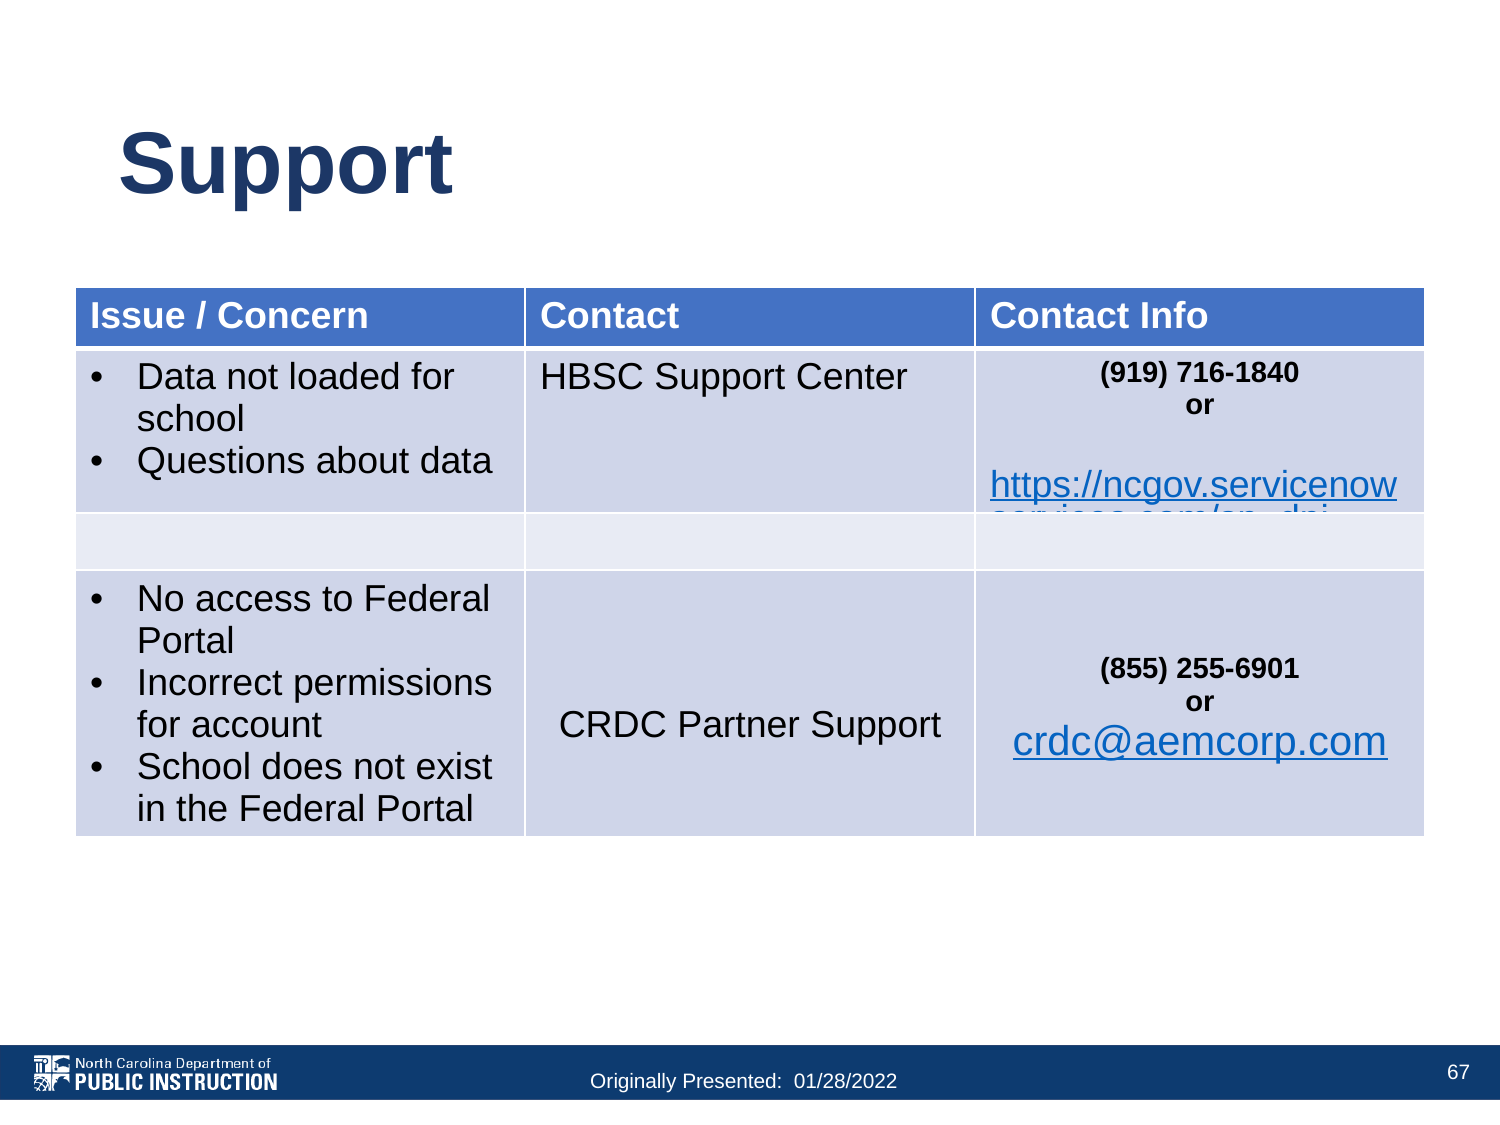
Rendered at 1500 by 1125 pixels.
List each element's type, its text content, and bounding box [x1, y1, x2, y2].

table_header Issue / Concern [76, 288, 524, 346]
table_cell (855) 255-6901 or crdc@aemcorp.com [976, 571, 1424, 836]
picture [0, 0, 1500, 1125]
table_cell HBSC Support Center [526, 351, 974, 512]
table_header Contact Info [976, 288, 1424, 346]
table_cell [526, 514, 974, 569]
slide_number 67 [1201, 1051, 1485, 1099]
table_cell Data not loaded for school Questions about data [76, 351, 524, 512]
table_cell [976, 514, 1424, 569]
table_cell No access to Federal Portal Incorrect permissions for account School does not exist in the Federal Portal [76, 571, 524, 836]
table_header Contact [526, 288, 974, 346]
table_cell (919) 716-1840 or https://ncgov.servicenowservices.com/sp_dpi [976, 351, 1424, 512]
table_cell [76, 514, 524, 569]
title Support [103, 59, 1397, 271]
text_box Originally Presented: 01/28/2022 [575, 1059, 913, 1113]
table_cell CRDC Partner Support [526, 571, 974, 836]
